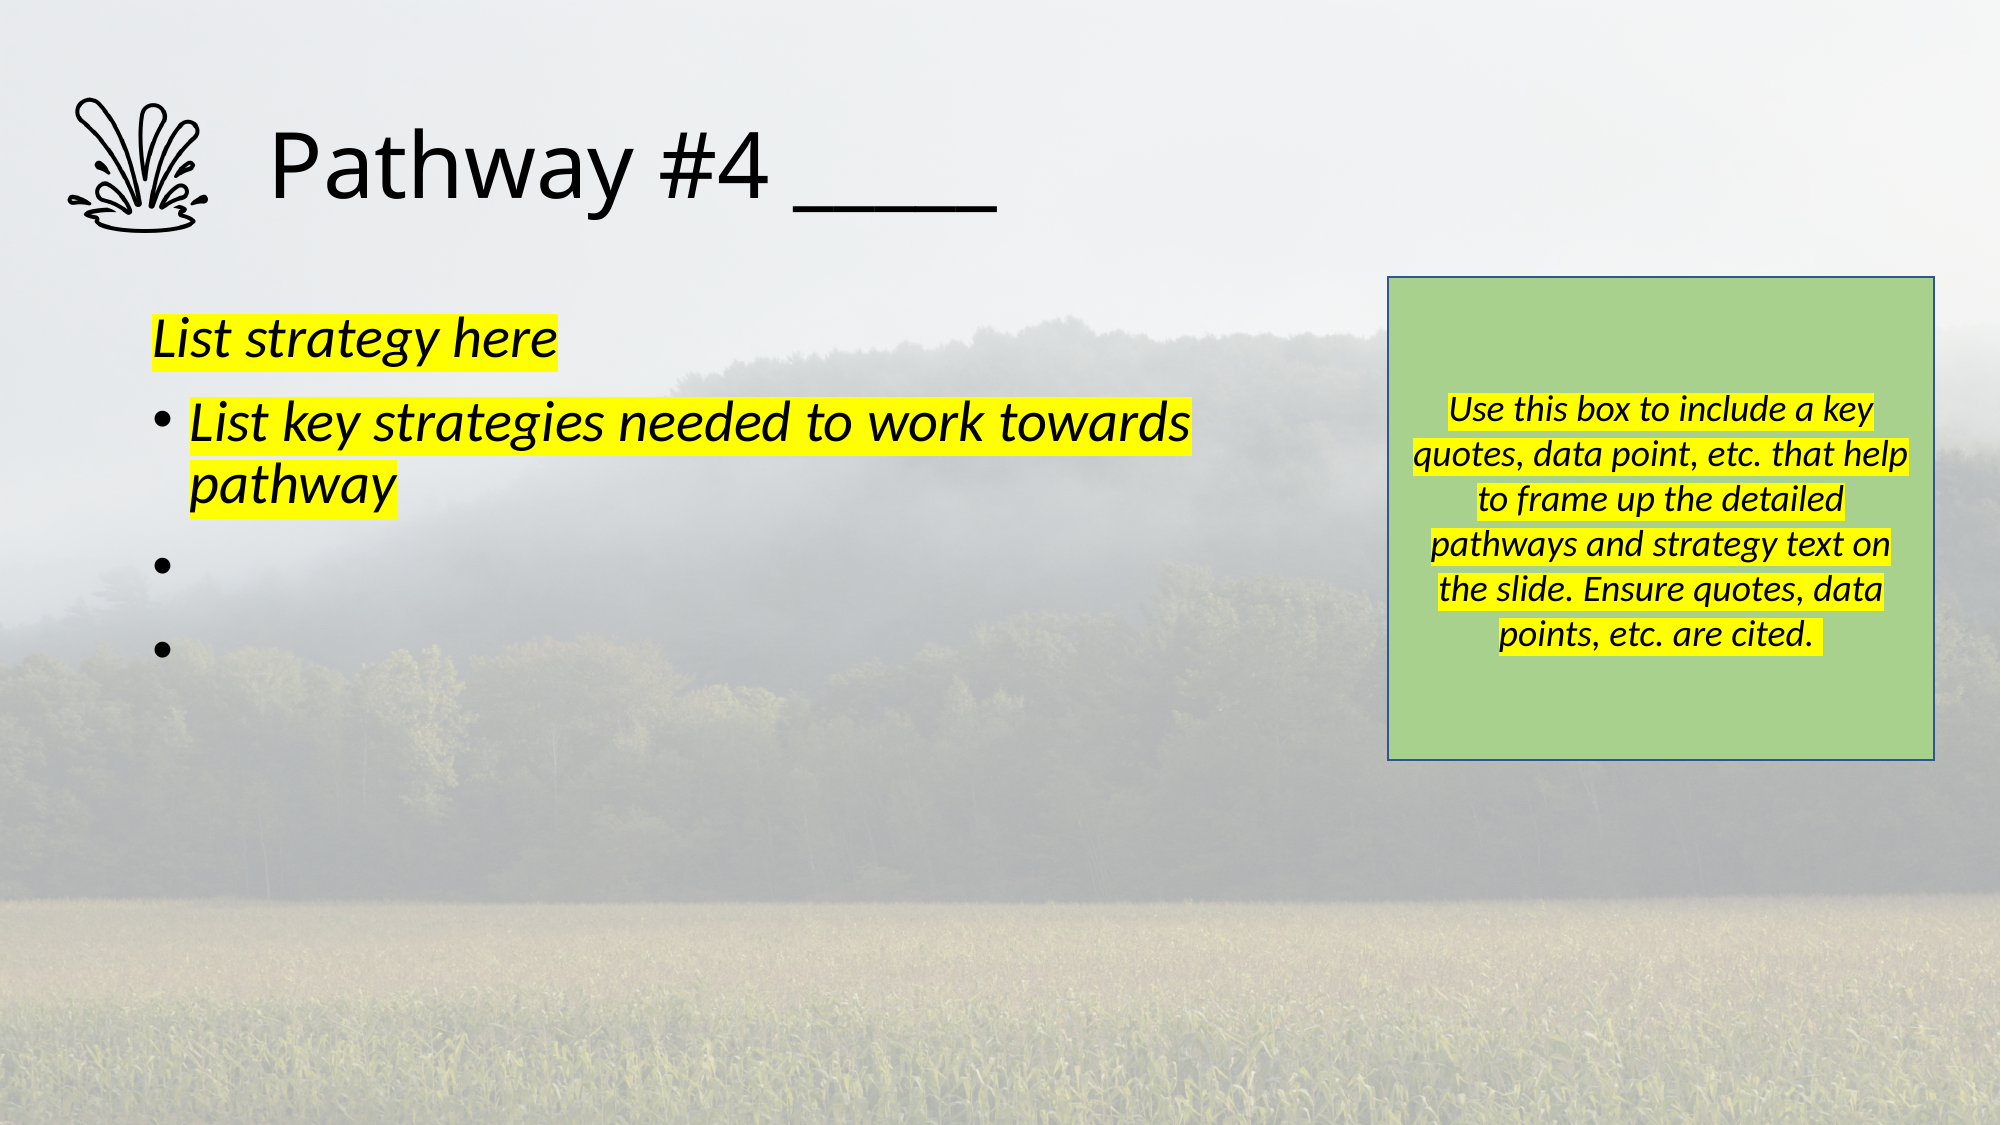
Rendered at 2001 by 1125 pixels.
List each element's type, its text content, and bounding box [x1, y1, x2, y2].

text_box Use this box to include a key quotes, data point, etc. that help to frame up the detailed pathways and strategy text on the slide. Ensure quotes, data points, etc. are cited. [1387, 276, 1935, 761]
picture [38, 69, 237, 268]
title Pathway #4 _____ [252, 59, 1863, 278]
list List strategy here List key strategies needed to work towards pathway [137, 299, 1320, 1014]
